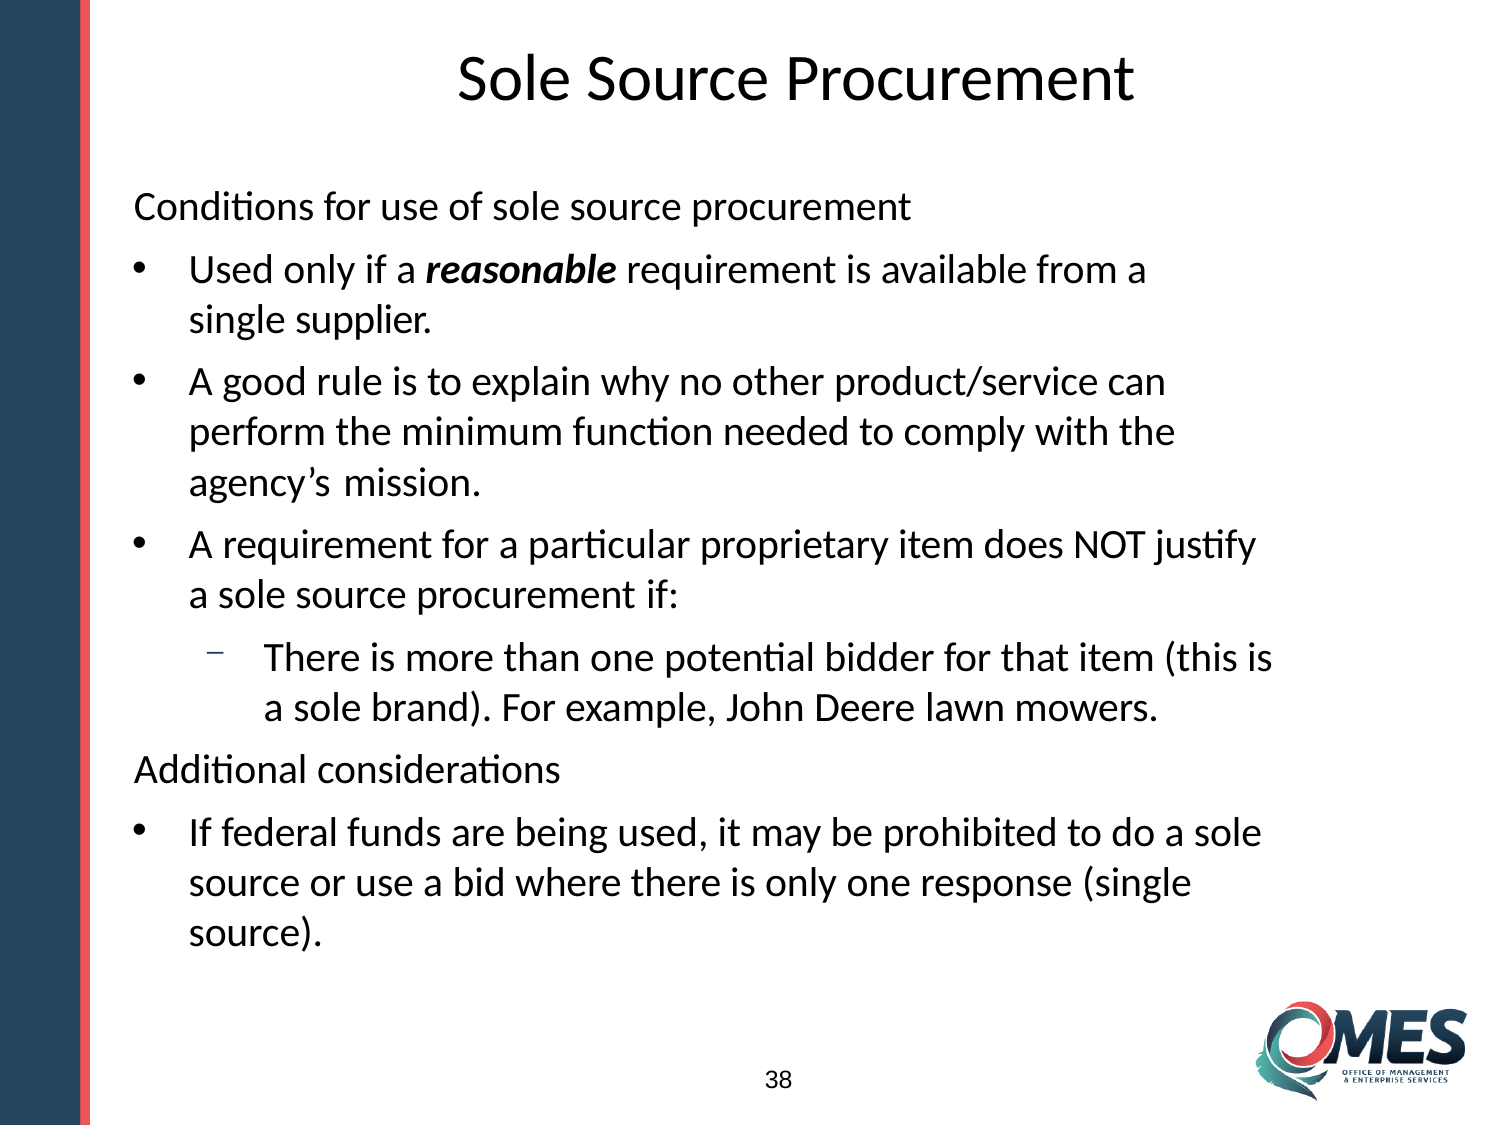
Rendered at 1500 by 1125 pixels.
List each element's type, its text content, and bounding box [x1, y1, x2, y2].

title Sole Source Procurement [90, 31, 1500, 222]
text_box Conditions for use of sole source procurement Used only if a reasonable requirement is available from a single supplier. A good rule is to explain why no other product/service can perform the minimum function needed to comply with the agency’s mission. A requirement for a particular proprietary item does NOT justify a sole source procurement if: There is more than one potential bidder for that item (this is a sole brand). For example, John Deere lawn mowers. Additional considerations If federal funds are being used, it may be prohibited to do a sole source or use a bid where there is only one response (single source). [131, 172, 1301, 955]
picture [0, 0, 1469, 1125]
text_box 38 [749, 1056, 841, 1101]
